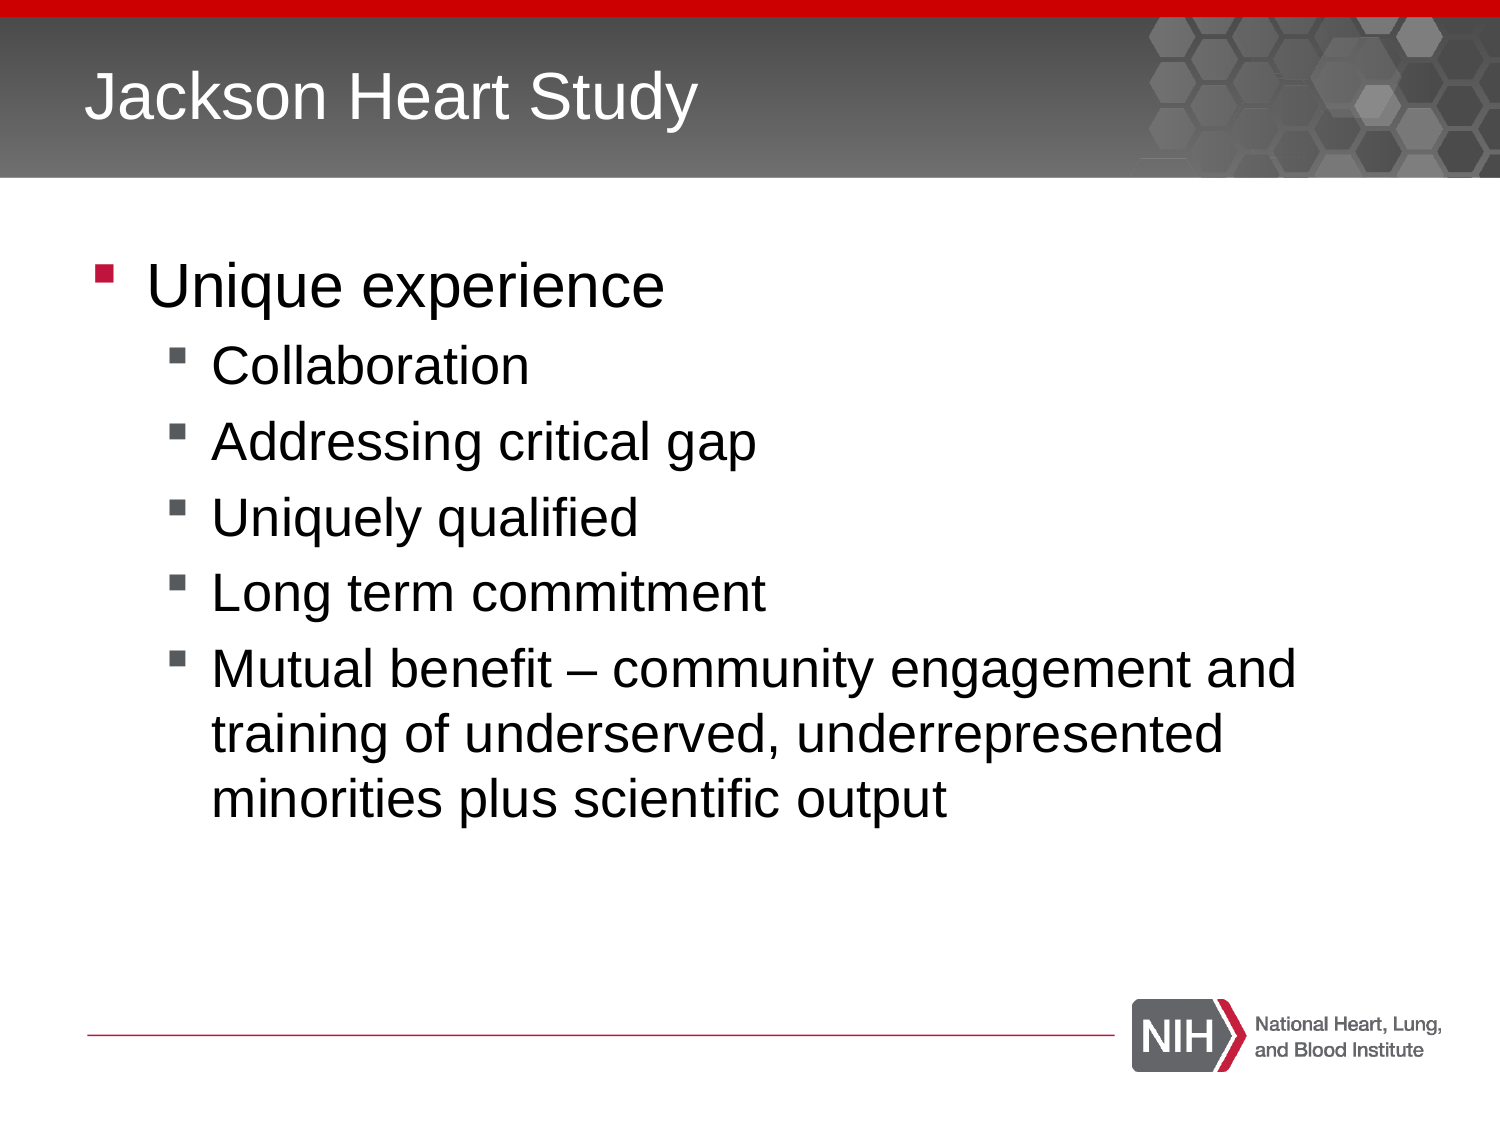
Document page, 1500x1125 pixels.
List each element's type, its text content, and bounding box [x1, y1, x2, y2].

picture [1132, 999, 1441, 1072]
list Unique experience Collaboration Addressing critical gap Uniquely qualified Long term commitment Mutual benefit – community engagement and training of underserved, underrepresented minorities plus scientific output [75, 237, 1425, 980]
picture [0, 18, 1500, 178]
title Jackson Heart Study [68, 23, 1431, 163]
